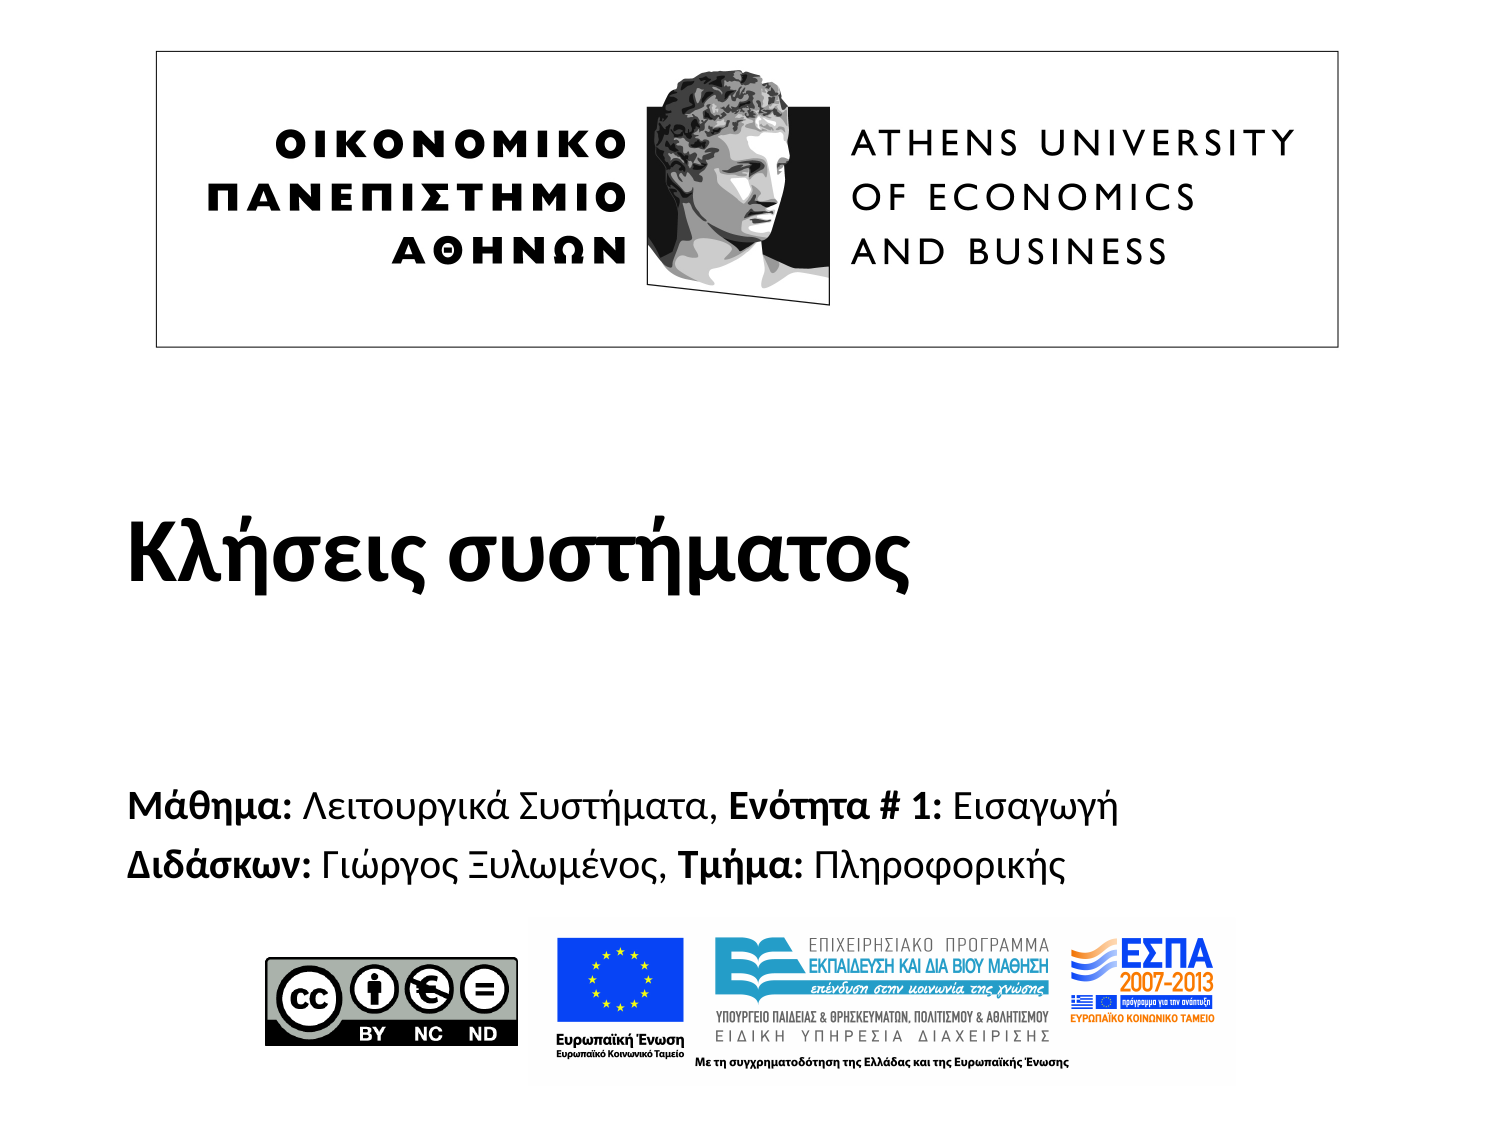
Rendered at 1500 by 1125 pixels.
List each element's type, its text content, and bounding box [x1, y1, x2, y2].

title Κλήσεις συστήματος [112, 481, 1388, 706]
picture [147, 42, 1347, 356]
picture [528, 916, 1237, 1086]
picture [265, 957, 518, 1046]
list Μάθημα: Λειτουργικά Συστήματα, Ενότητα # 1: Εισαγωγή Διδάσκων: Γιώργος Ξυλωμένος, Τμήμα: Πληροφορικής [112, 706, 1388, 953]
